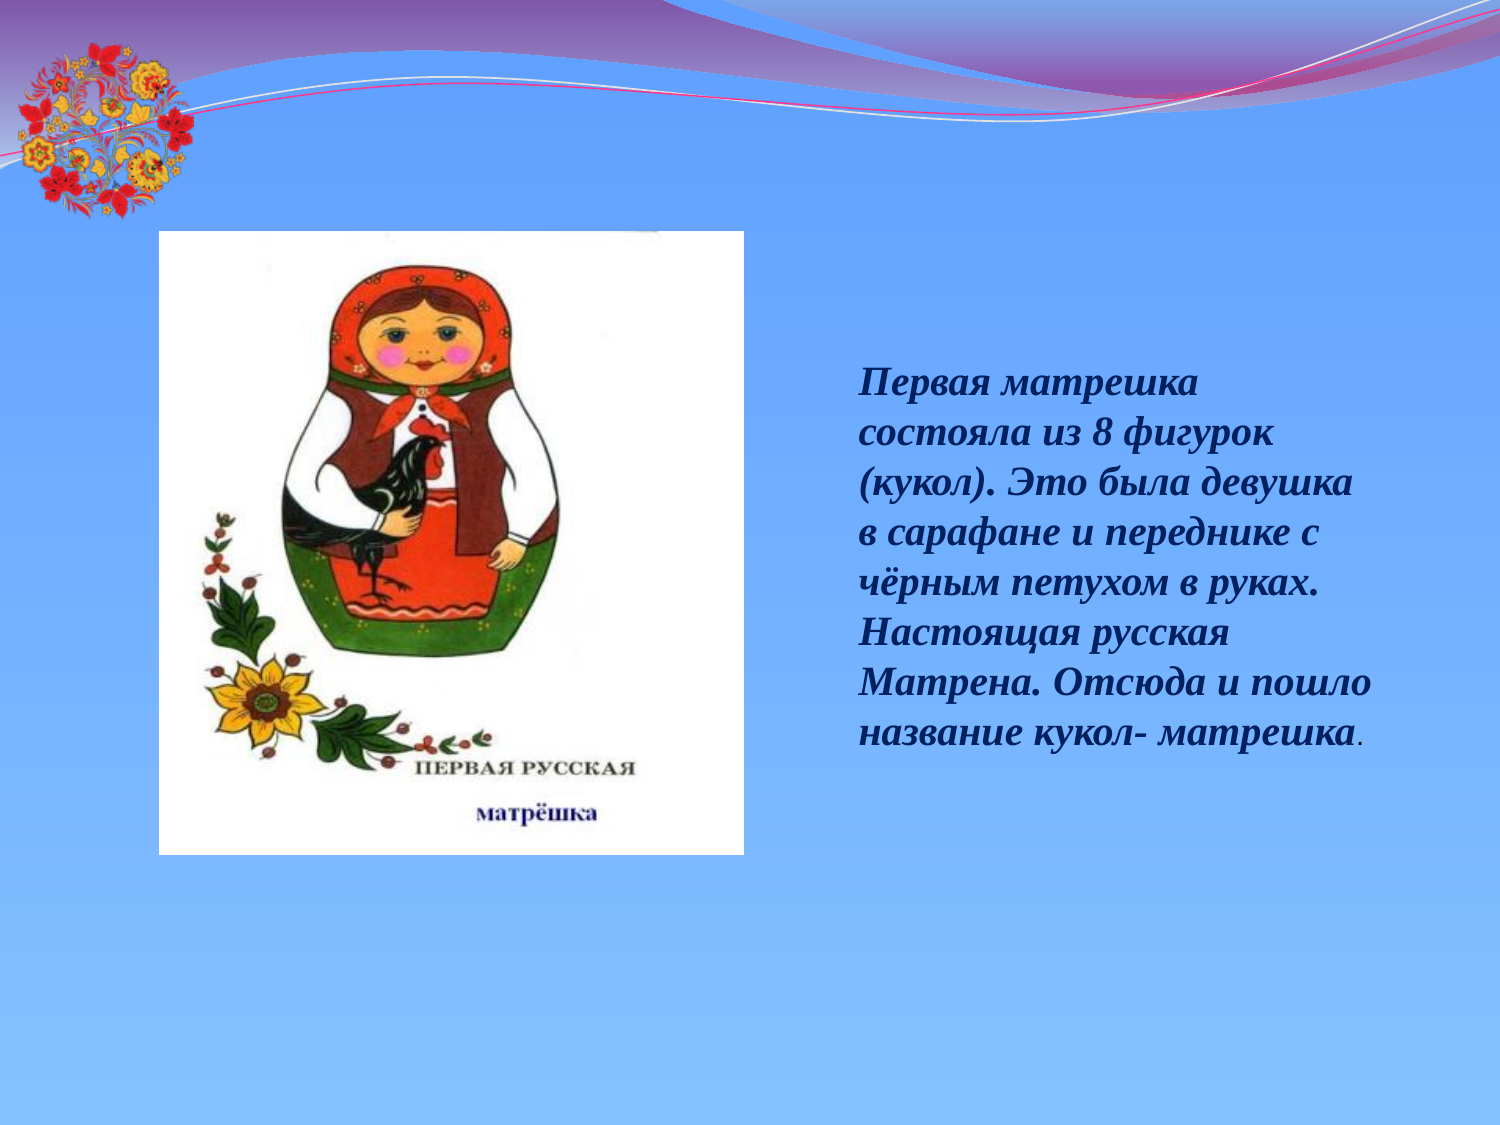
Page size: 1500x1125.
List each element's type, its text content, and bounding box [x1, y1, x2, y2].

picture [159, 231, 744, 855]
picture [17, 42, 195, 221]
text_box Первая матрешка состояла из 8 фигурок (кукол). Это была девушка в сарафане и переднике с чёрным петухом в руках. Настоящая русская Матрена. Отсюда и пошло название кукол- матрешка. [843, 346, 1395, 762]
